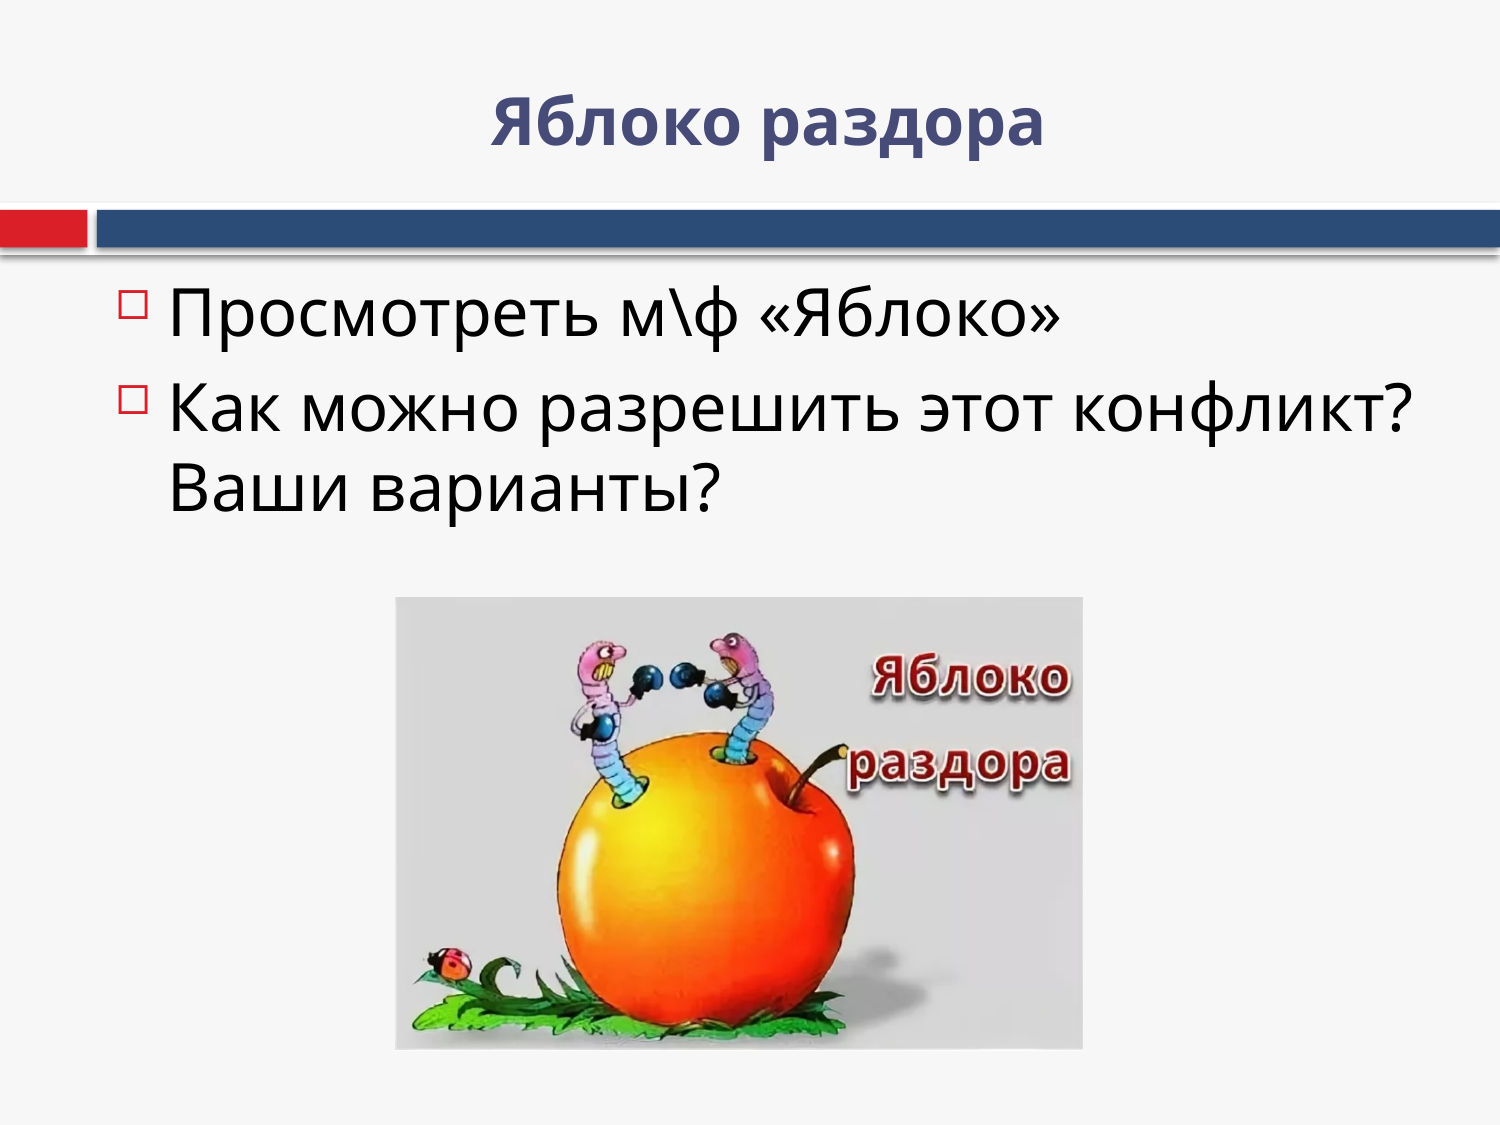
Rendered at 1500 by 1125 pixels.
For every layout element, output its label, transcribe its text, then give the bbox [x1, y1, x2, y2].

title Яблоко раздора [100, 37, 1438, 200]
list Просмотреть м\ф «Яблоко» Как можно разрешить этот конфликт? Ваши варианты? [100, 262, 1438, 539]
picture [395, 597, 1083, 1051]
